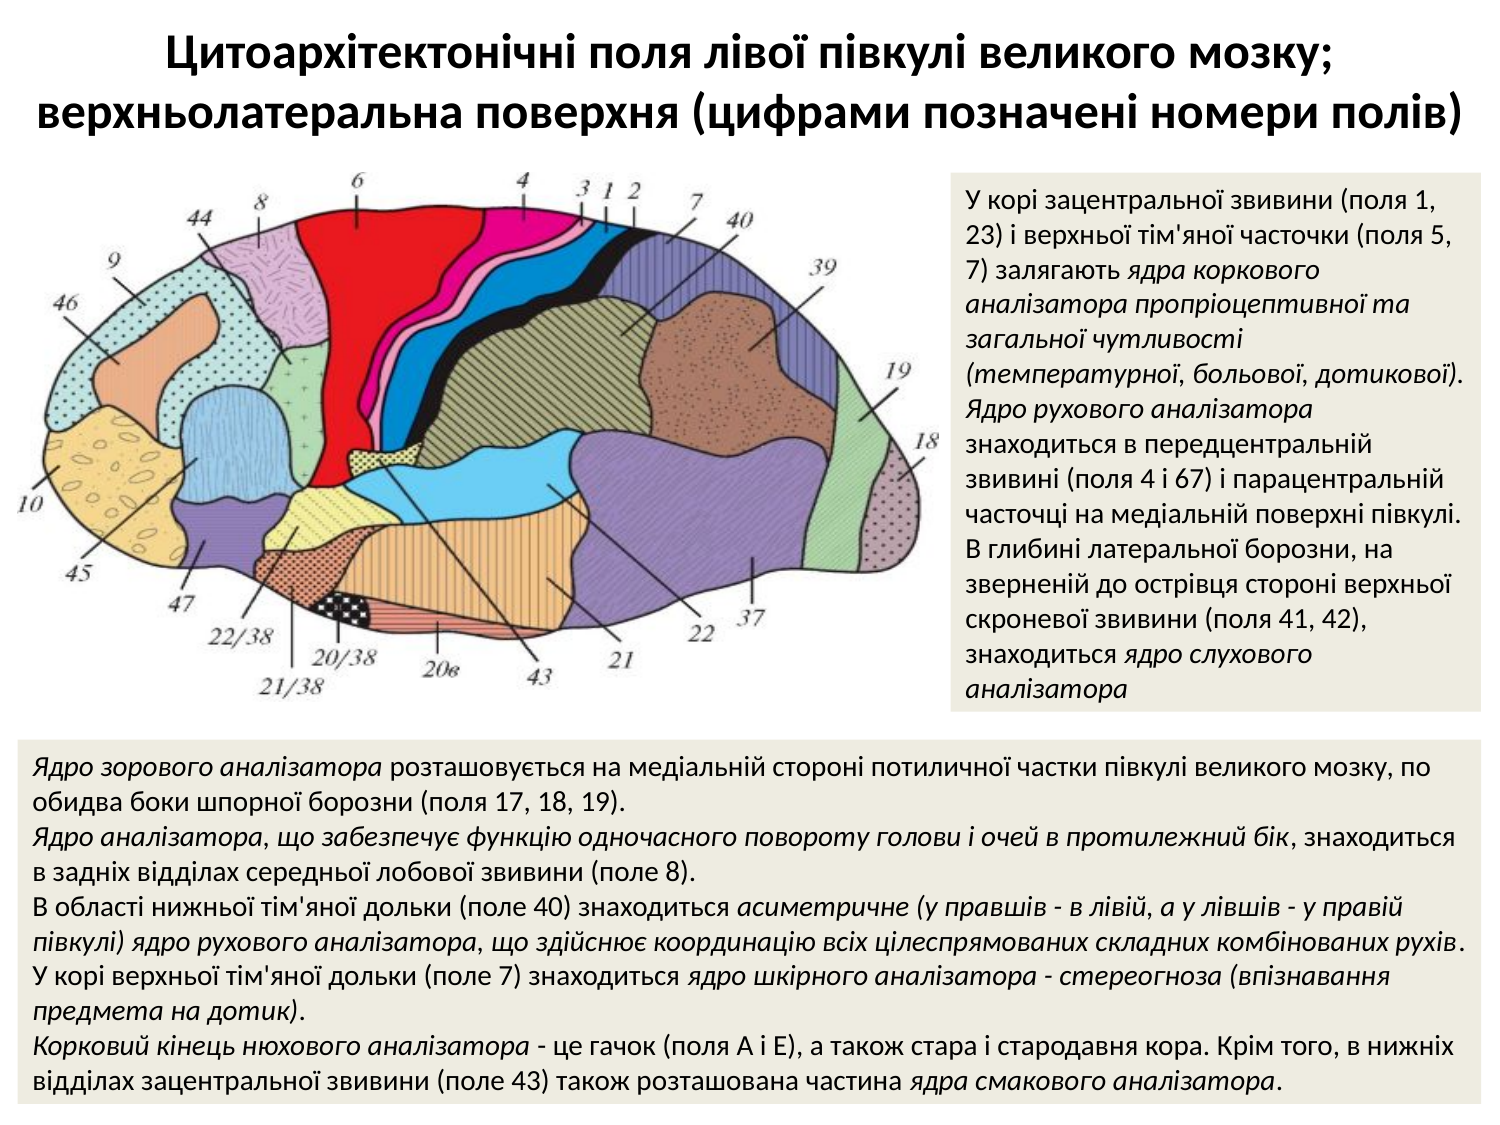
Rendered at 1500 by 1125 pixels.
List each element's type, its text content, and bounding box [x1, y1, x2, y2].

text_box Ядро зорового аналізатора розташовується на медіальній стороні потиличної частки півкулі великого мозку, по обидва боки шпорної борозни (поля 17, 18, 19). Ядро аналізатора, що забезпечує функцію одночасного повороту голови і очей в протилежний бік, знаходиться в задніх відділах середньої лобової звивини (поле 8). В області нижньої тім'яної дольки (поле 40) знаходиться асиметричне (у правшів - в лівій, а у лівшів - у правій півкулі) ядро рухового аналізатора, що здійснює координацію всіх цілеспрямованих складних комбінованих рухів. У корі верхньої тім'яної дольки (поле 7) знаходиться ядро шкірного аналізатора - стереогноза (впізнавання предмета на дотик). Корковий кінець нюхового аналізатора - це гачок (поля А і Е), а також стара і стародавня кора. Крім того, в нижніх відділах зацентральної звивини (поле 43) також розташована частина ядра смакового аналізатора. [17, 739, 1482, 1104]
title Цитоархітектонічні поля лівої півкулі великого мозку; верхньолатеральна поверхня (цифрами позначені номери полів) [0, 0, 1500, 157]
picture [17, 172, 940, 702]
text_box У корі зацентральної звивини (поля 1, 23) і верхньої тім'яної часточки (поля 5, 7) залягають ядра коркового аналізатора пропріоцептивної та загальної чутливості (температурної, больової, дотикової). Ядро рухового аналізатора знаходиться в передцентральній звивині (поля 4 і 67) і парацентральній часточці на медіальній поверхні півкулі. В глибині латеральної борозни, на зверненій до острівця стороні верхньої скроневої звивини (поля 41, 42), знаходиться ядро слухового аналізатора [950, 172, 1481, 712]
